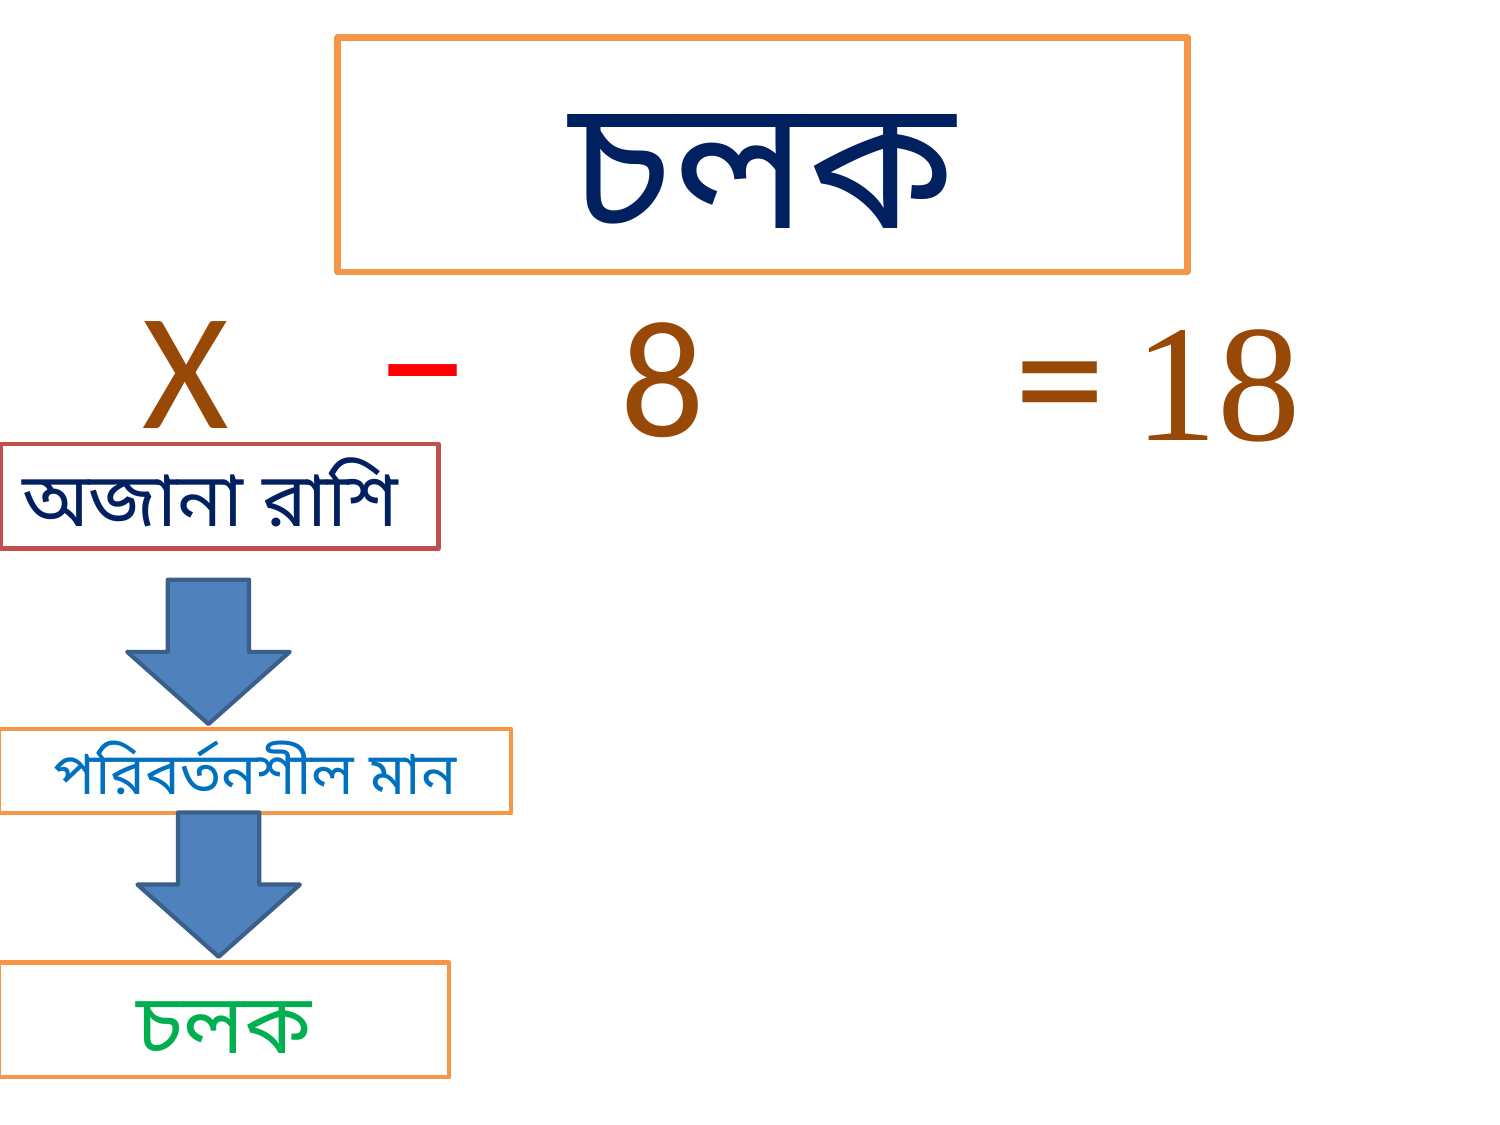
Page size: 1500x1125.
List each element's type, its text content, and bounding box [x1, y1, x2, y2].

text_box − [362, 237, 469, 518]
text_box চলক [0, 960, 451, 1079]
text_box চলক [335, 35, 1190, 274]
text_box পরিবর্তনশীল মান [0, 727, 513, 815]
text_box 8 [537, 262, 788, 478]
text_box = 18 [999, 249, 1375, 485]
text_box [135, 810, 302, 959]
text_box [125, 577, 292, 726]
text_box অজানা রাশি [0, 442, 441, 551]
text_box X [127, 253, 303, 442]
